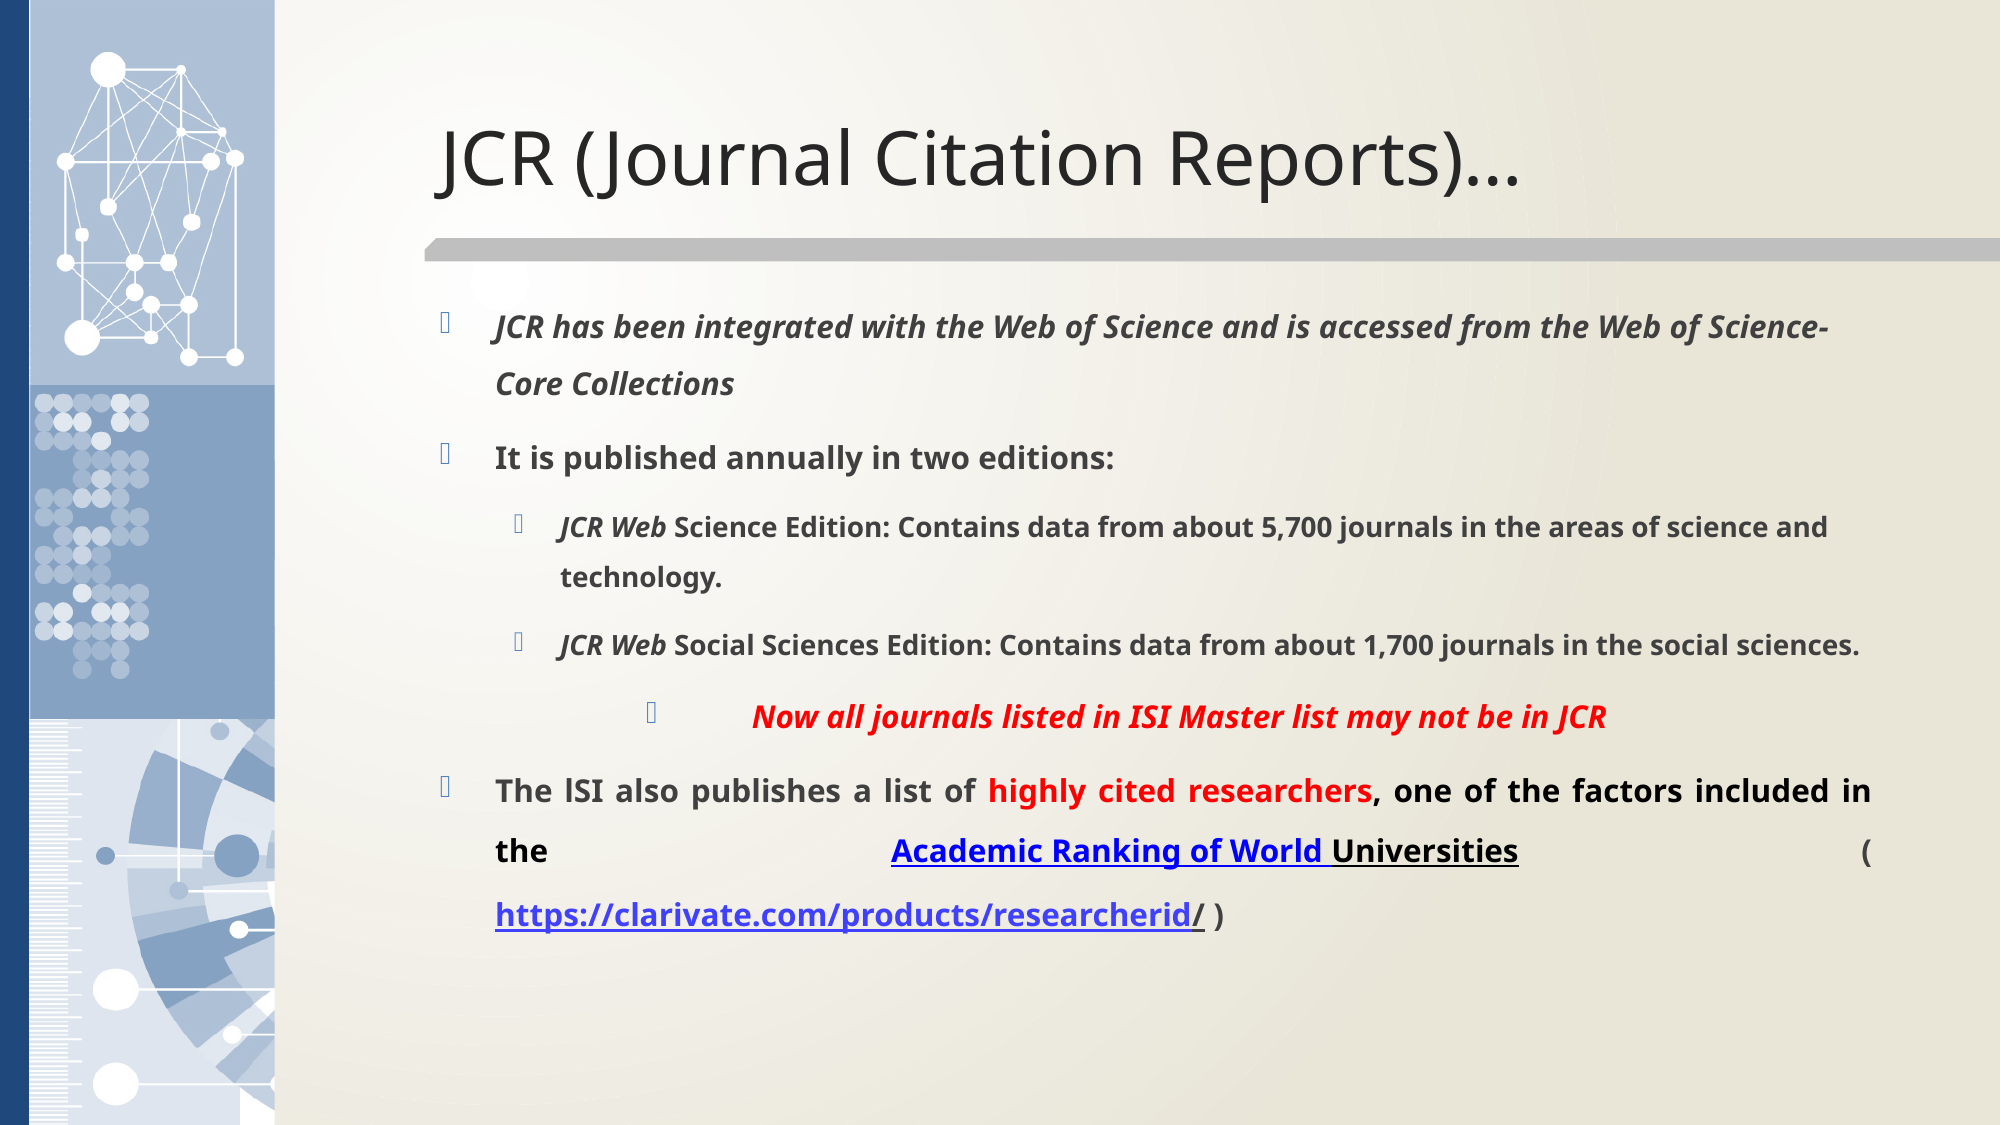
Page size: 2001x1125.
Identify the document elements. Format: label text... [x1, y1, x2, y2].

title JCR (Journal Citation Reports)… [425, 102, 1888, 222]
list JCR has been integrated with the Web of Science and is accessed from the Web of Science-Core Collections It is published annually in two editions: JCR Web Science Edition: Contains data from about 5,700 journals in the areas of science and technology. JCR Web Social Sciences Edition: Contains data from about 1,700 journals in the social sciences. Now all journals listed in ISI Master list may not be in JCR The lSI also publishes a list of highly cited researchers, one of the factors included in the Academic Ranking of World Universities (https://clarivate.com/products/researcherid/ ) [424, 280, 1888, 970]
